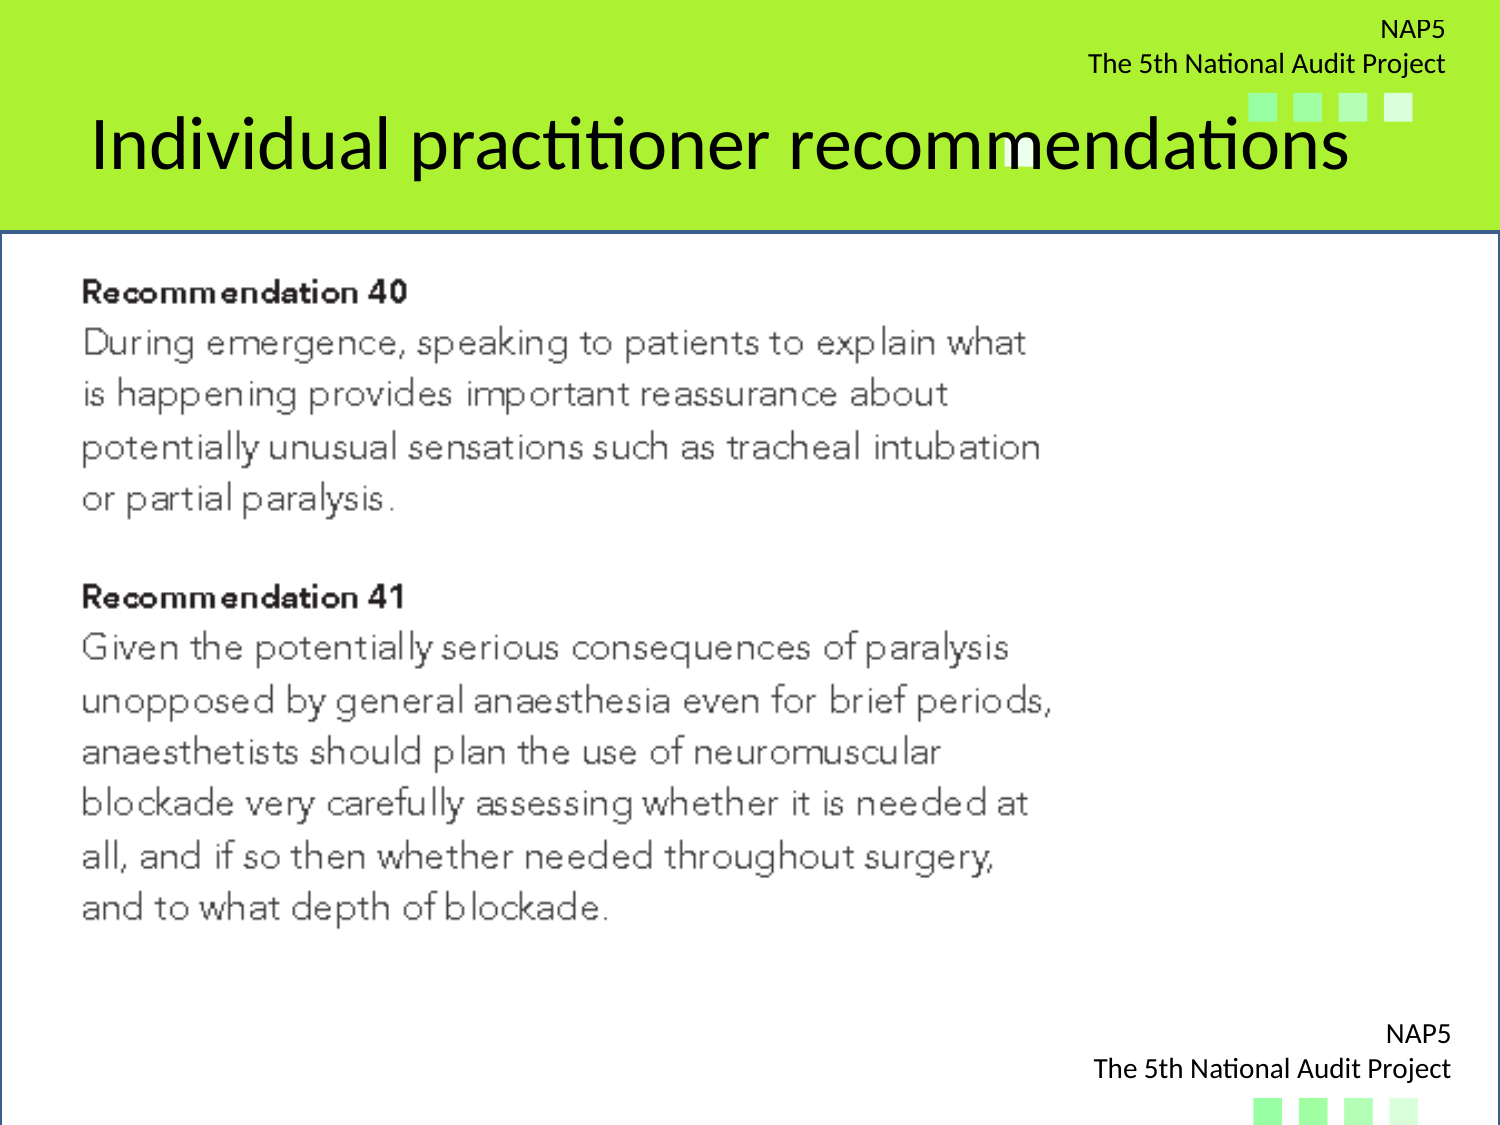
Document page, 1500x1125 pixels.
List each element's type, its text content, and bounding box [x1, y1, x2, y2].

title Individual practitioner recommendations [75, 45, 1425, 233]
picture [64, 255, 1126, 977]
